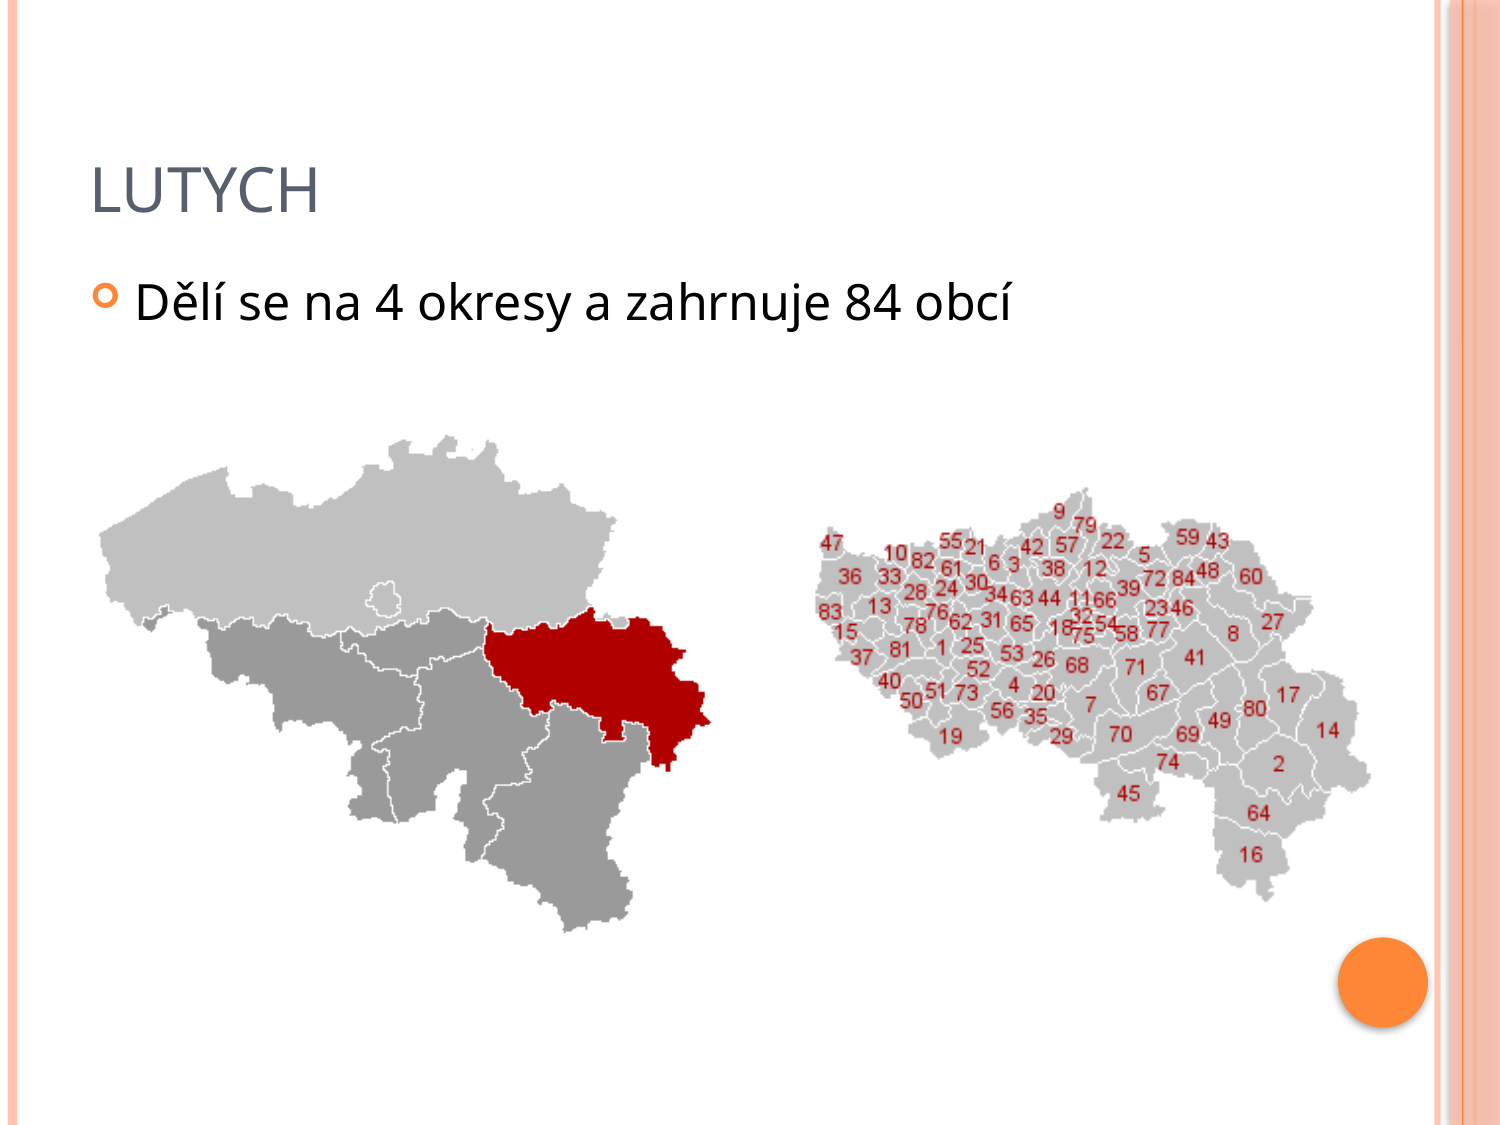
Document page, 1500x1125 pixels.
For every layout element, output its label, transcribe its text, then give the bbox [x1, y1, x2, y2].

picture [807, 479, 1381, 915]
picture [93, 421, 716, 946]
list Dělí se na 4 okresy a zahrnuje 84 obcí [75, 262, 1300, 1062]
title Lutych [75, 45, 1300, 233]
